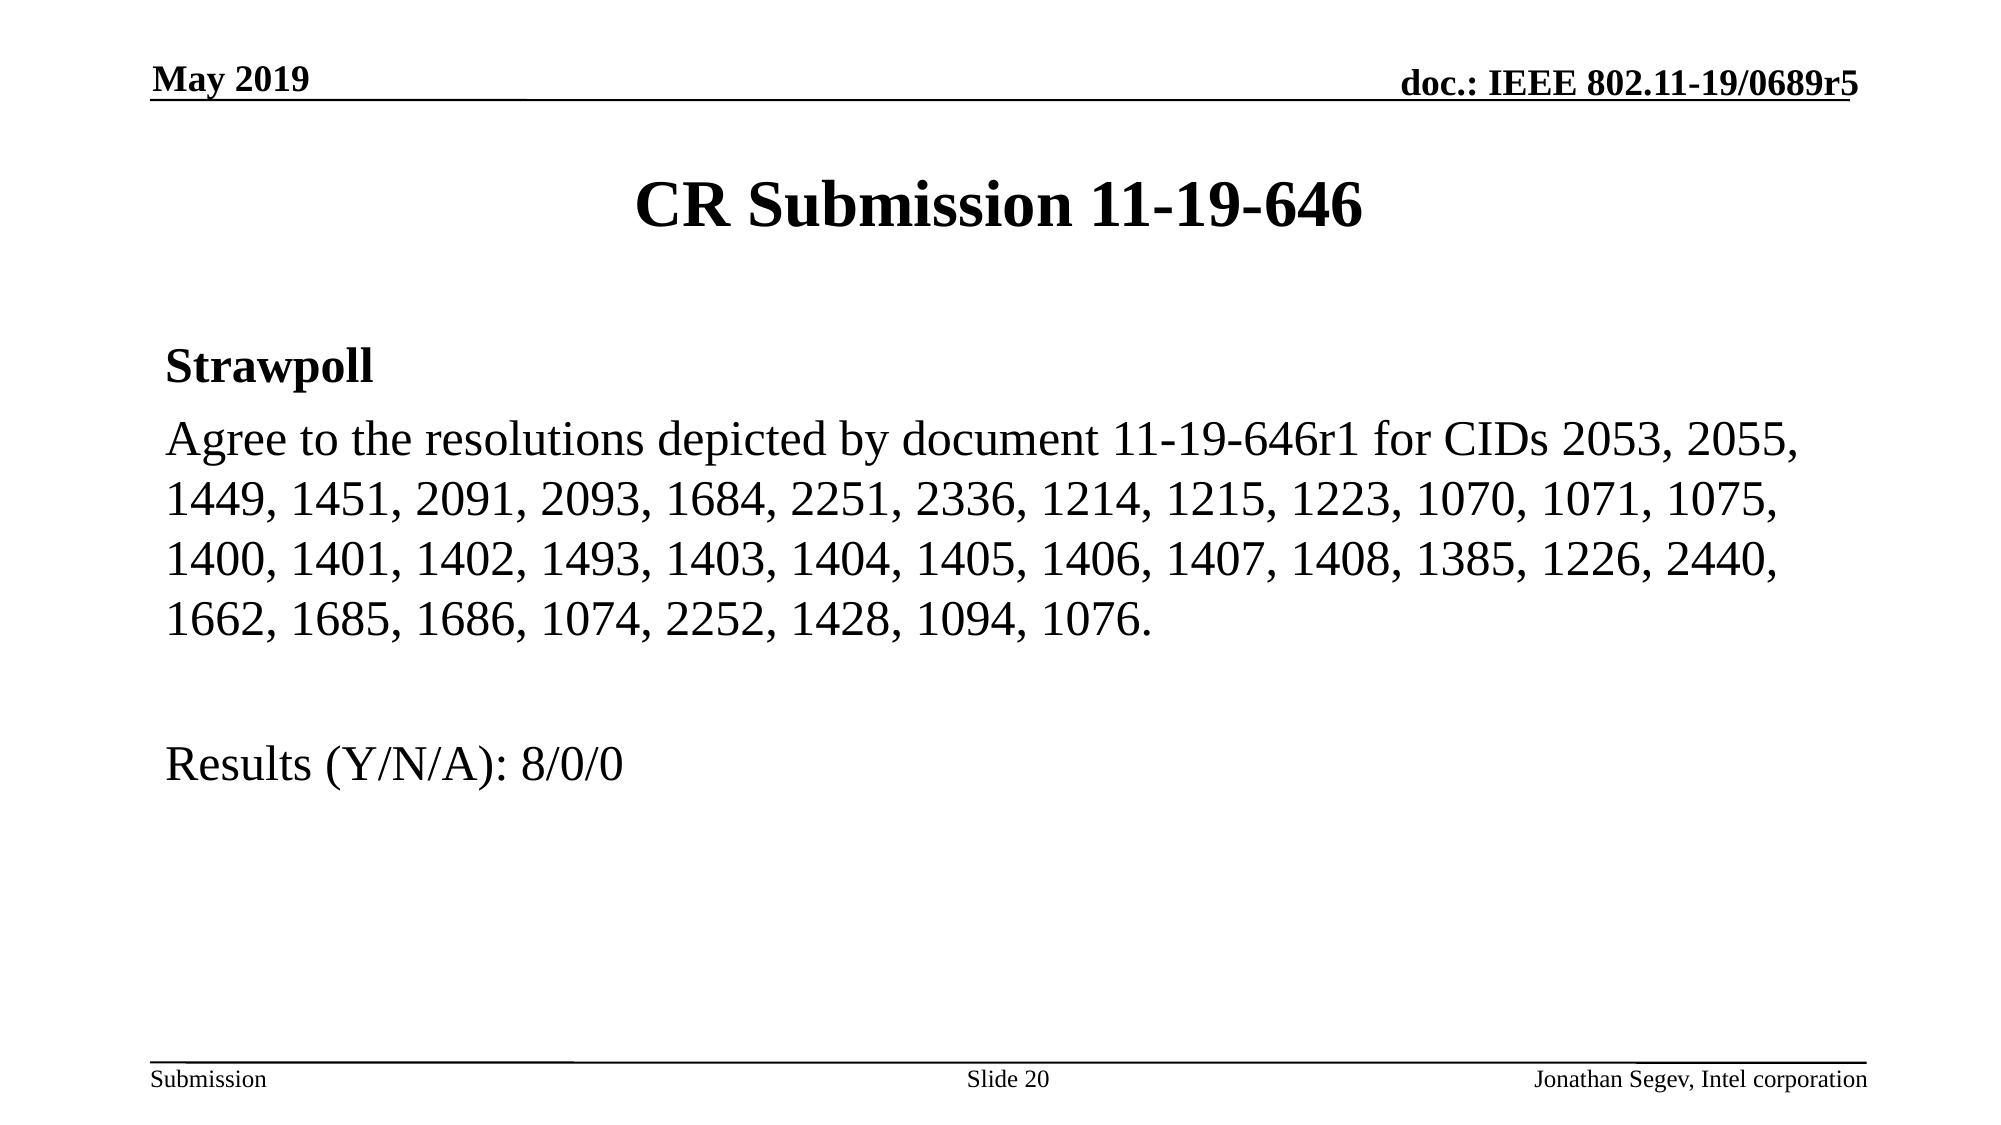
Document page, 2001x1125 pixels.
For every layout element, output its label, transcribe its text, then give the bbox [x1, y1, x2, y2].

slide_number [152, 54, 563, 100]
footer Jonathan Segev, Intel corporation [1171, 1061, 1869, 1093]
list Strawpoll Agree to the resolutions depicted by document 11-19-646r1 for CIDs 2053, 2055, 1449, 1451, 2091, 2093, 1684, 2251, 2336, 1214, 1215, 1223, 1070, 1071, 1075, 1400, 1401, 1402, 1493, 1403, 1404, 1405, 1406, 1407, 1408, 1385, 1226, 2440, 1662, 1685, 1686, 1074, 2252, 1428, 1094, 1076. Results (Y/N/A): 8/0/0 [149, 324, 1850, 1000]
title CR Submission 11-19-646 [149, 112, 1850, 288]
slide_number Slide 20 [950, 1061, 1067, 1123]
